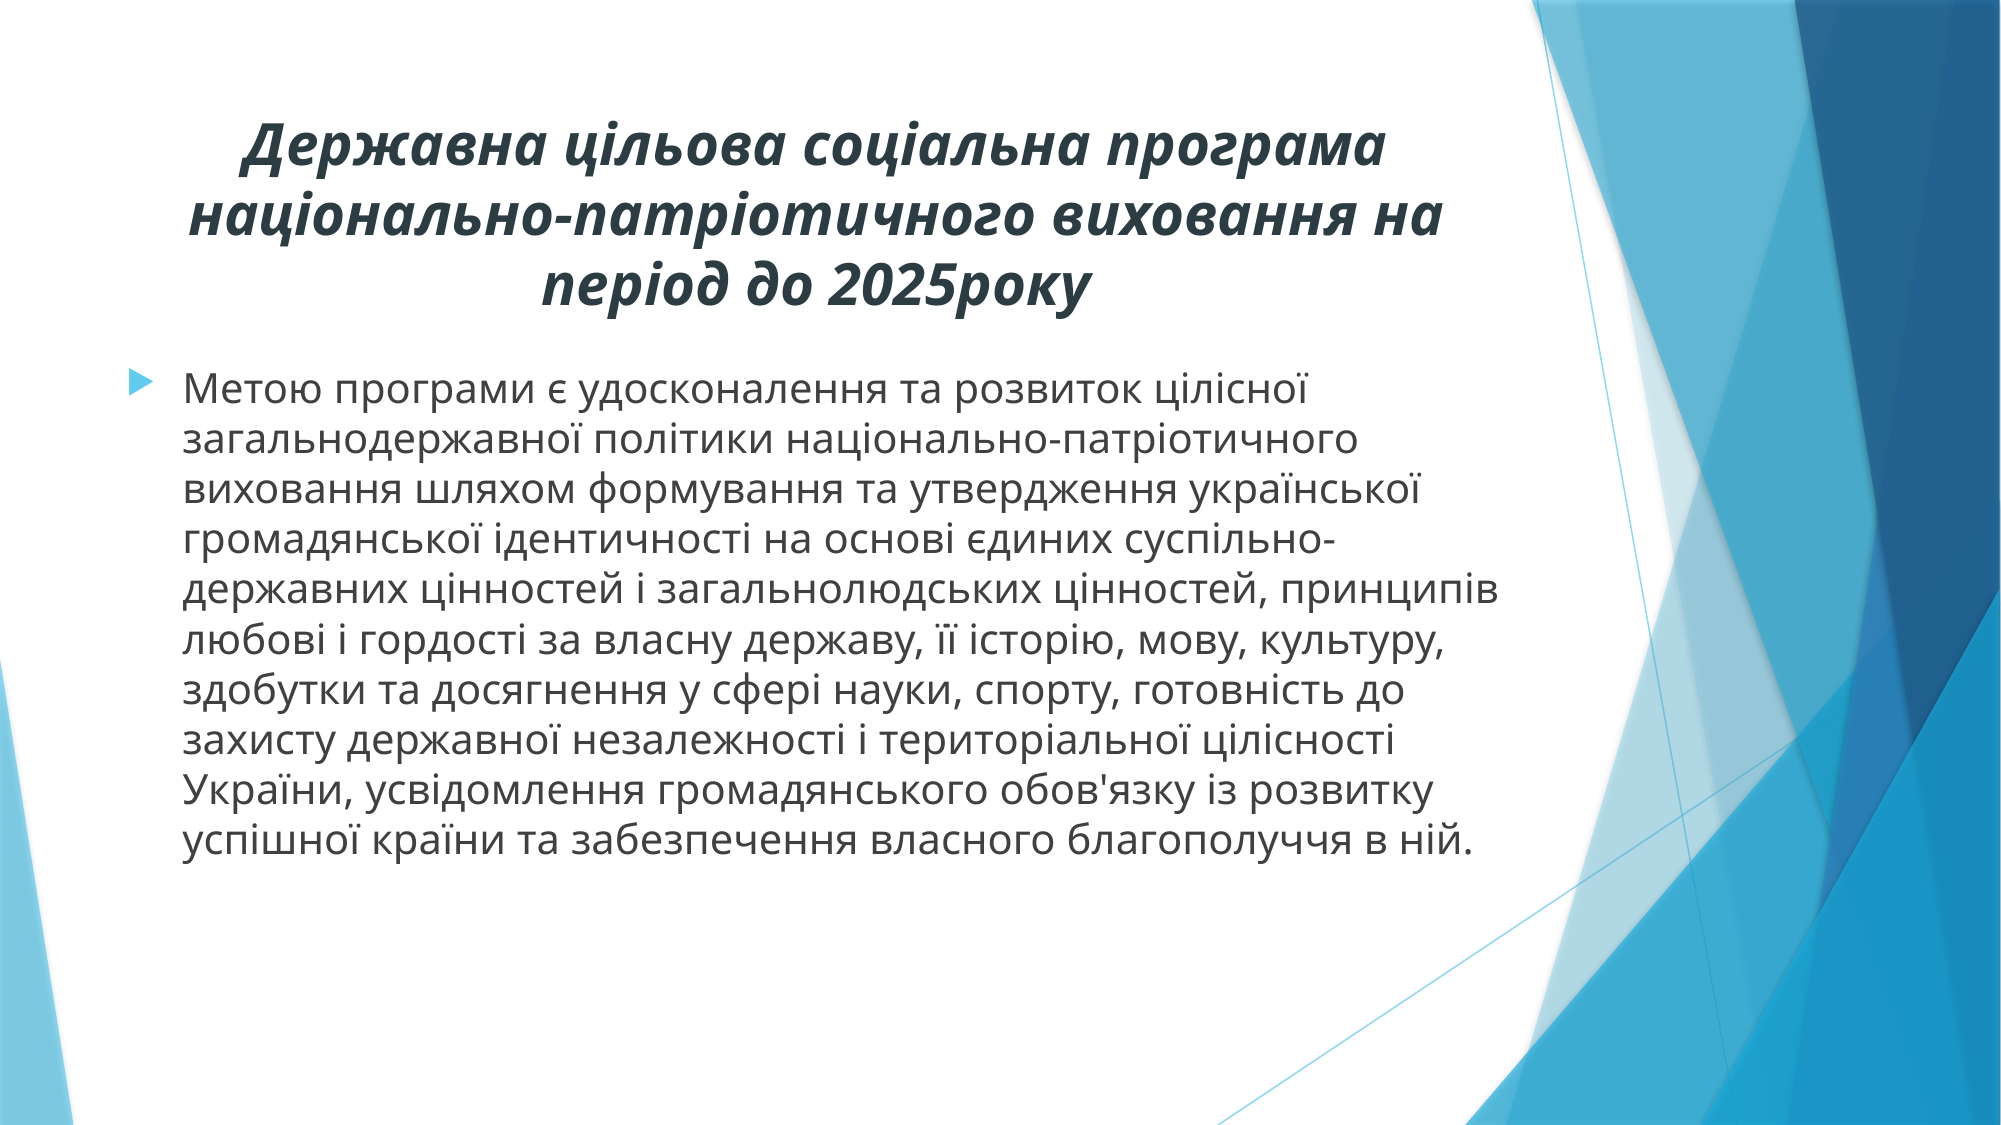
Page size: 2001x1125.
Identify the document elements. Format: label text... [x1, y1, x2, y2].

title Державна цільова соціальна програма національно-патріотичного виховання на період до 2025року [111, 99, 1522, 317]
list Метою програми є удосконалення та розвиток цілісної загальнодержавної політики національно-патріотичного виховання шляхом формування та утвердження української громадянської ідентичності на основі єдиних суспільно-державних цінностей і загальнолюдських цінностей, принципів любові і гордості за власну державу, її історію, мову, культуру, здобутки та досягнення у сфері науки, спорту, готовність до захисту державної незалежності і територіальної цілісності України, усвідомлення громадянського обов'язку із розвитку успішної країни та забезпечення власного благополуччя в ній. [111, 354, 1522, 992]
